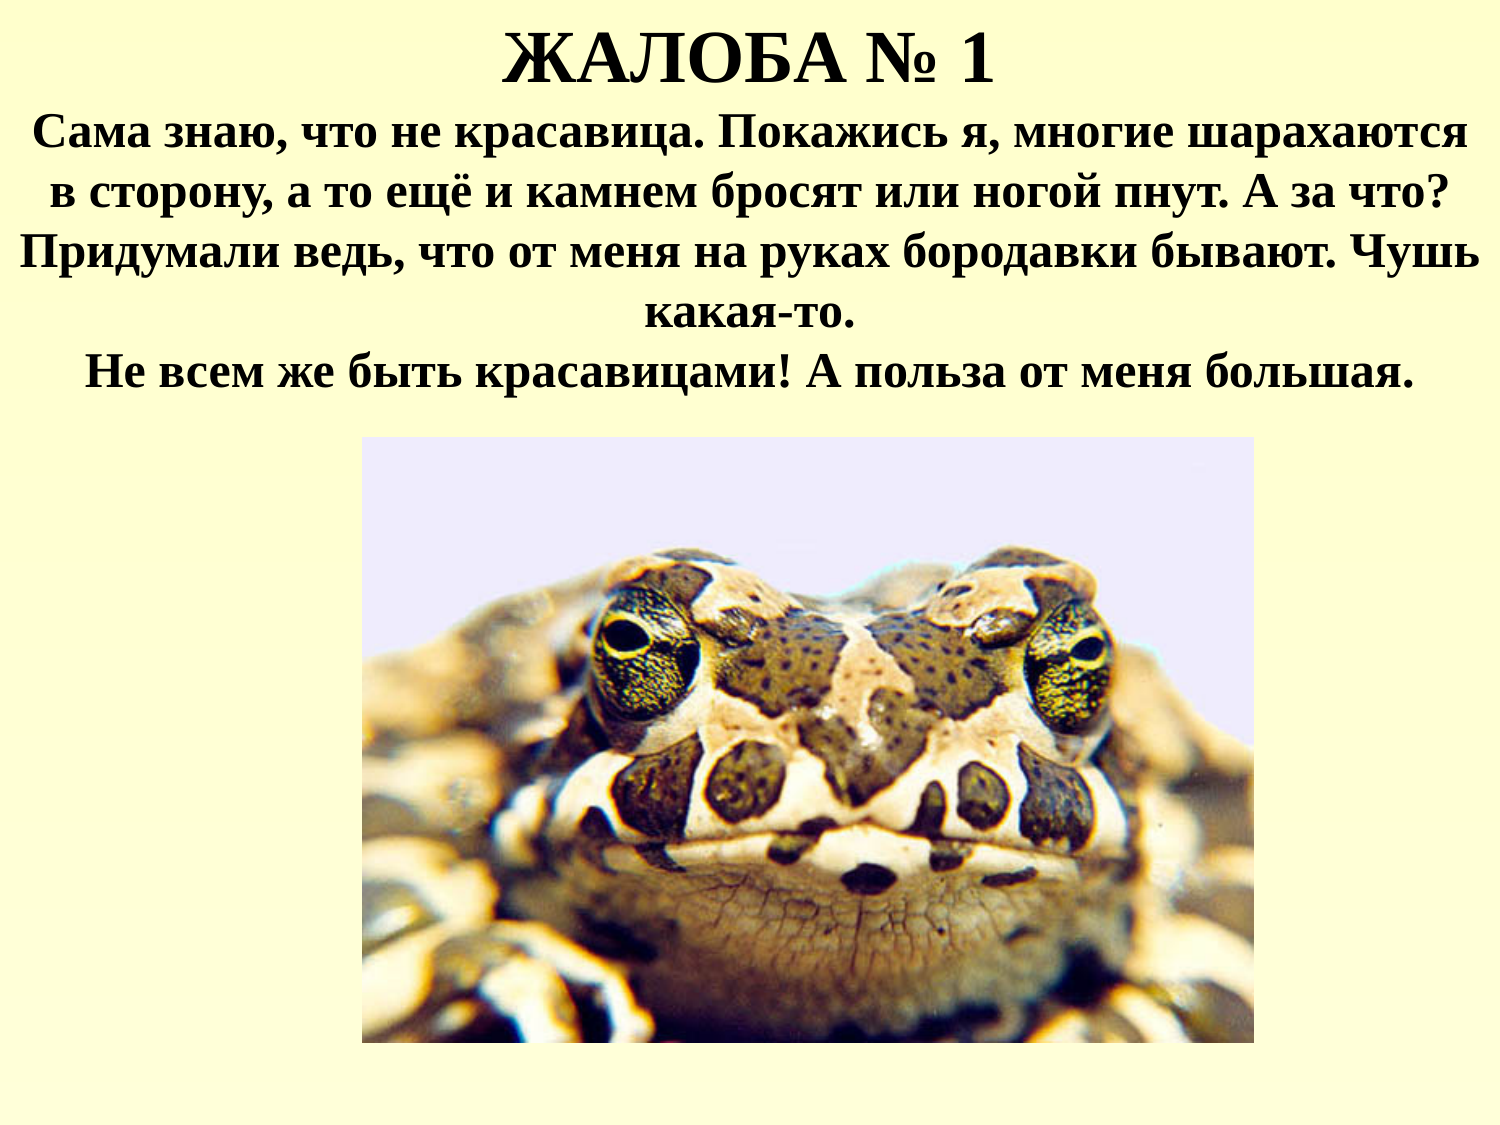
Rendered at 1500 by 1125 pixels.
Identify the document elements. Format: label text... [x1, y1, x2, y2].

picture [362, 437, 1254, 1043]
text_box ЖАЛОБА № 1 Сама знаю, что не красавица. Покажись я, многие шарахаются в сторону, а то ещё и камнем бросят или ногой пнут. А за что? Придумали ведь, что от меня на руках бородавки бывают. Чушь какая-то. Не всем же быть красавицами! А польза от меня большая. [0, 0, 1500, 535]
